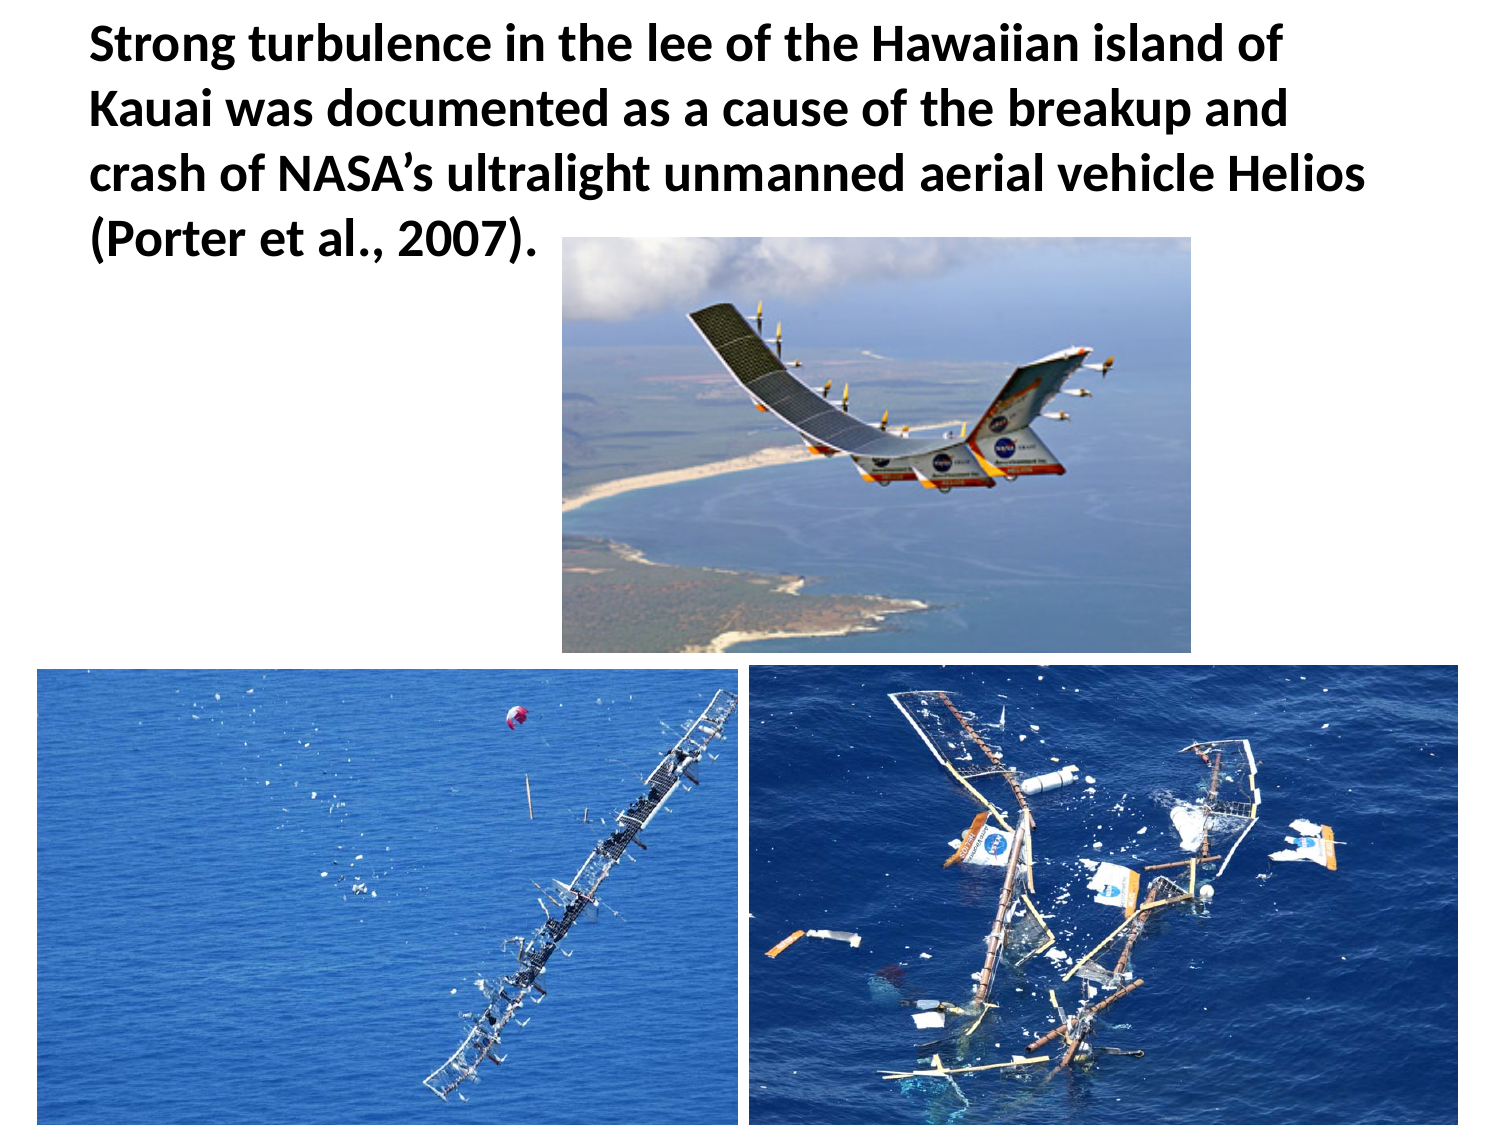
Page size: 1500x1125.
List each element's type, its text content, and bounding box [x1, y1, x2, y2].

list Strong turbulence in the lee of the Hawaiian island of Kauai was documented as a cause of the breakup and crash of NASA’s ultralight unmanned aerial vehicle Helios (Porter et al., 2007). [74, 0, 1425, 677]
picture [37, 669, 738, 1125]
picture [748, 665, 1458, 1125]
picture [562, 237, 1191, 653]
